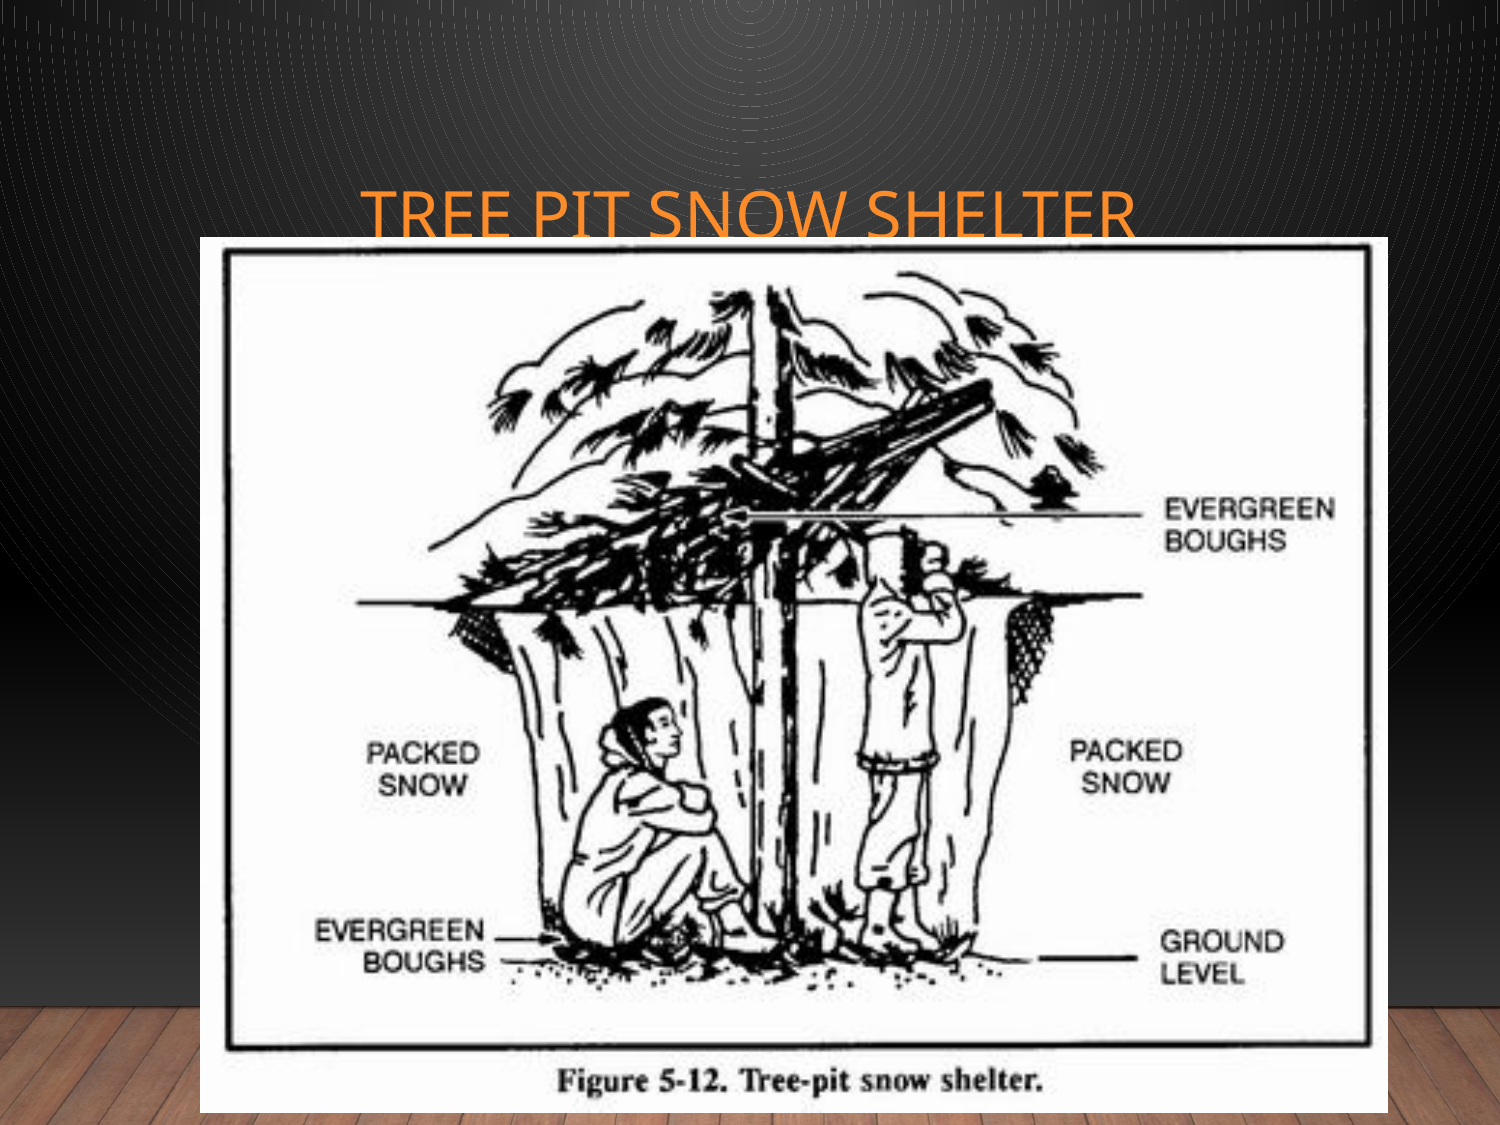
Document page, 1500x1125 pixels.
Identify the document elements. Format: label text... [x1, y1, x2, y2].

picture [0, 237, 1500, 1125]
title Tree pit snow shelter [236, 131, 1263, 237]
